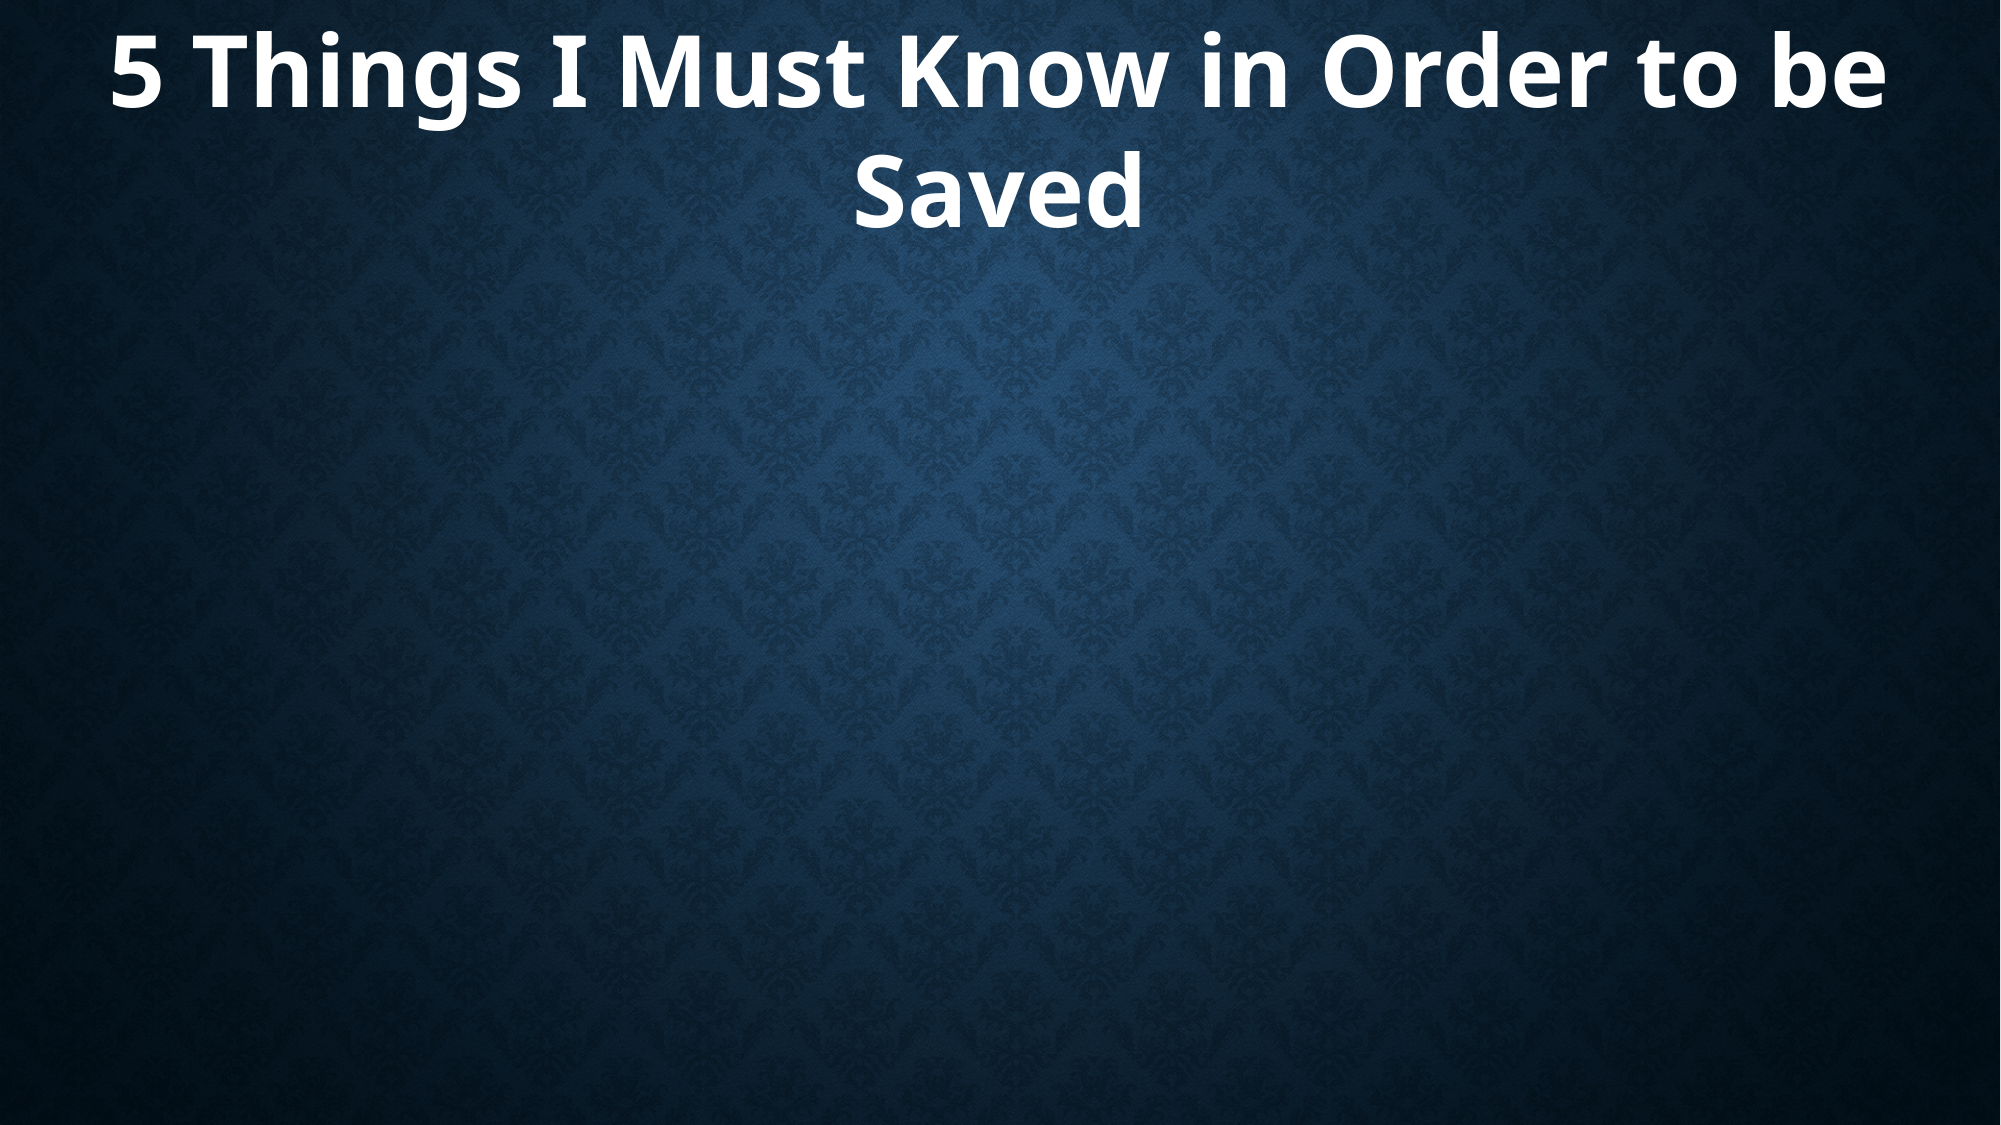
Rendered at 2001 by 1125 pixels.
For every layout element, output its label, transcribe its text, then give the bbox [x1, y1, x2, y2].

text_box 5 Things I Must Know in Order to be Saved [43, 0, 1957, 365]
